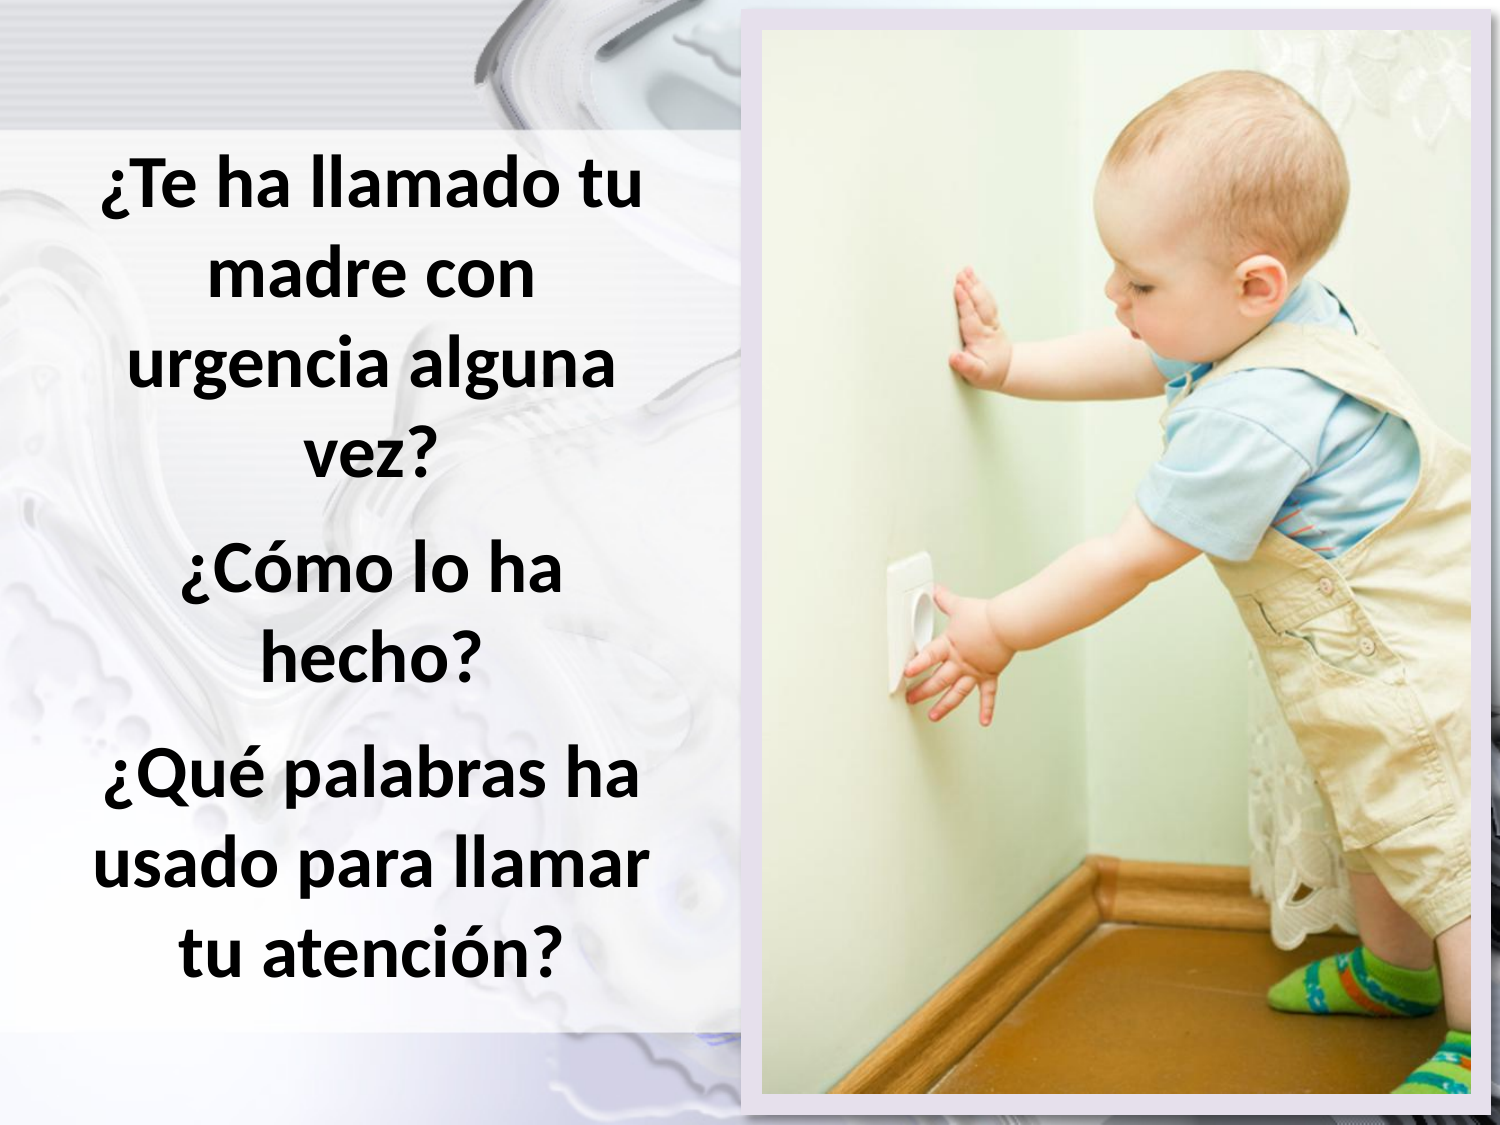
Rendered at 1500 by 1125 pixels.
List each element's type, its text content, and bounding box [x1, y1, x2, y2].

text_box ¿Te ha llamado tu madre con urgencia alguna vez? ¿Cómo lo ha hecho? ¿Qué palabras ha usado para llamar tu atención? [53, 125, 691, 1001]
picture [0, 0, 1500, 1125]
